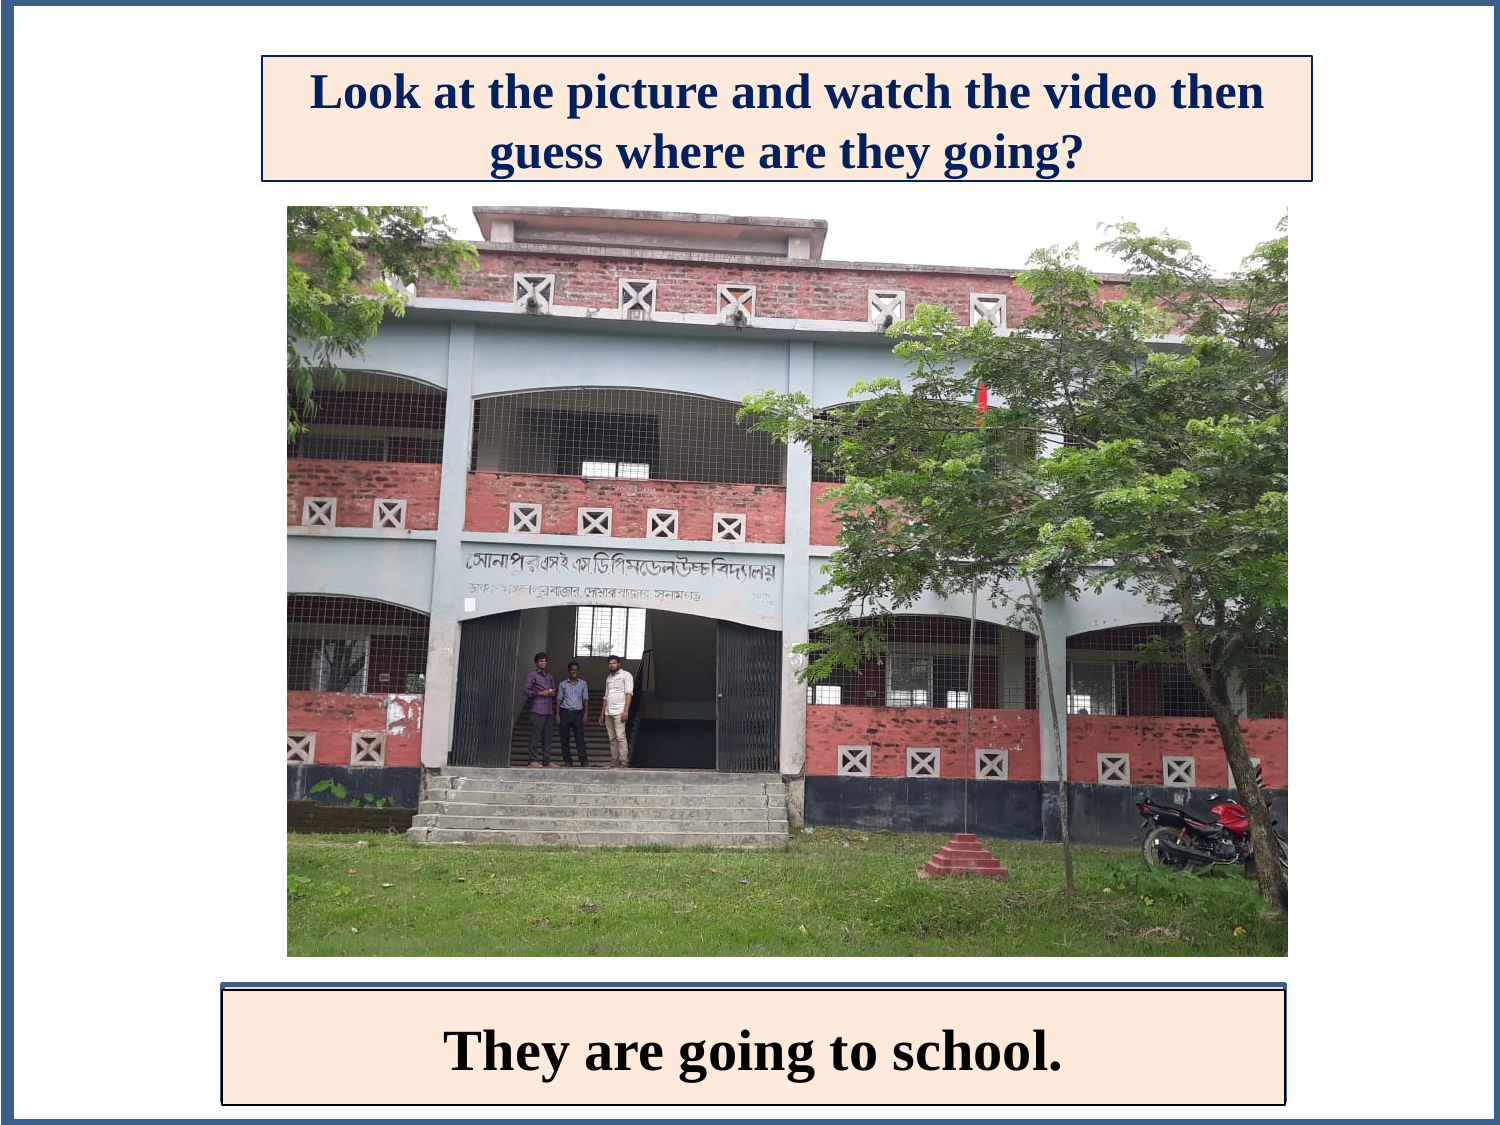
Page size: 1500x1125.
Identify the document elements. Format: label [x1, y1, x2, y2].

text_box [5, 0, 1500, 1125]
picture [287, 206, 1288, 958]
